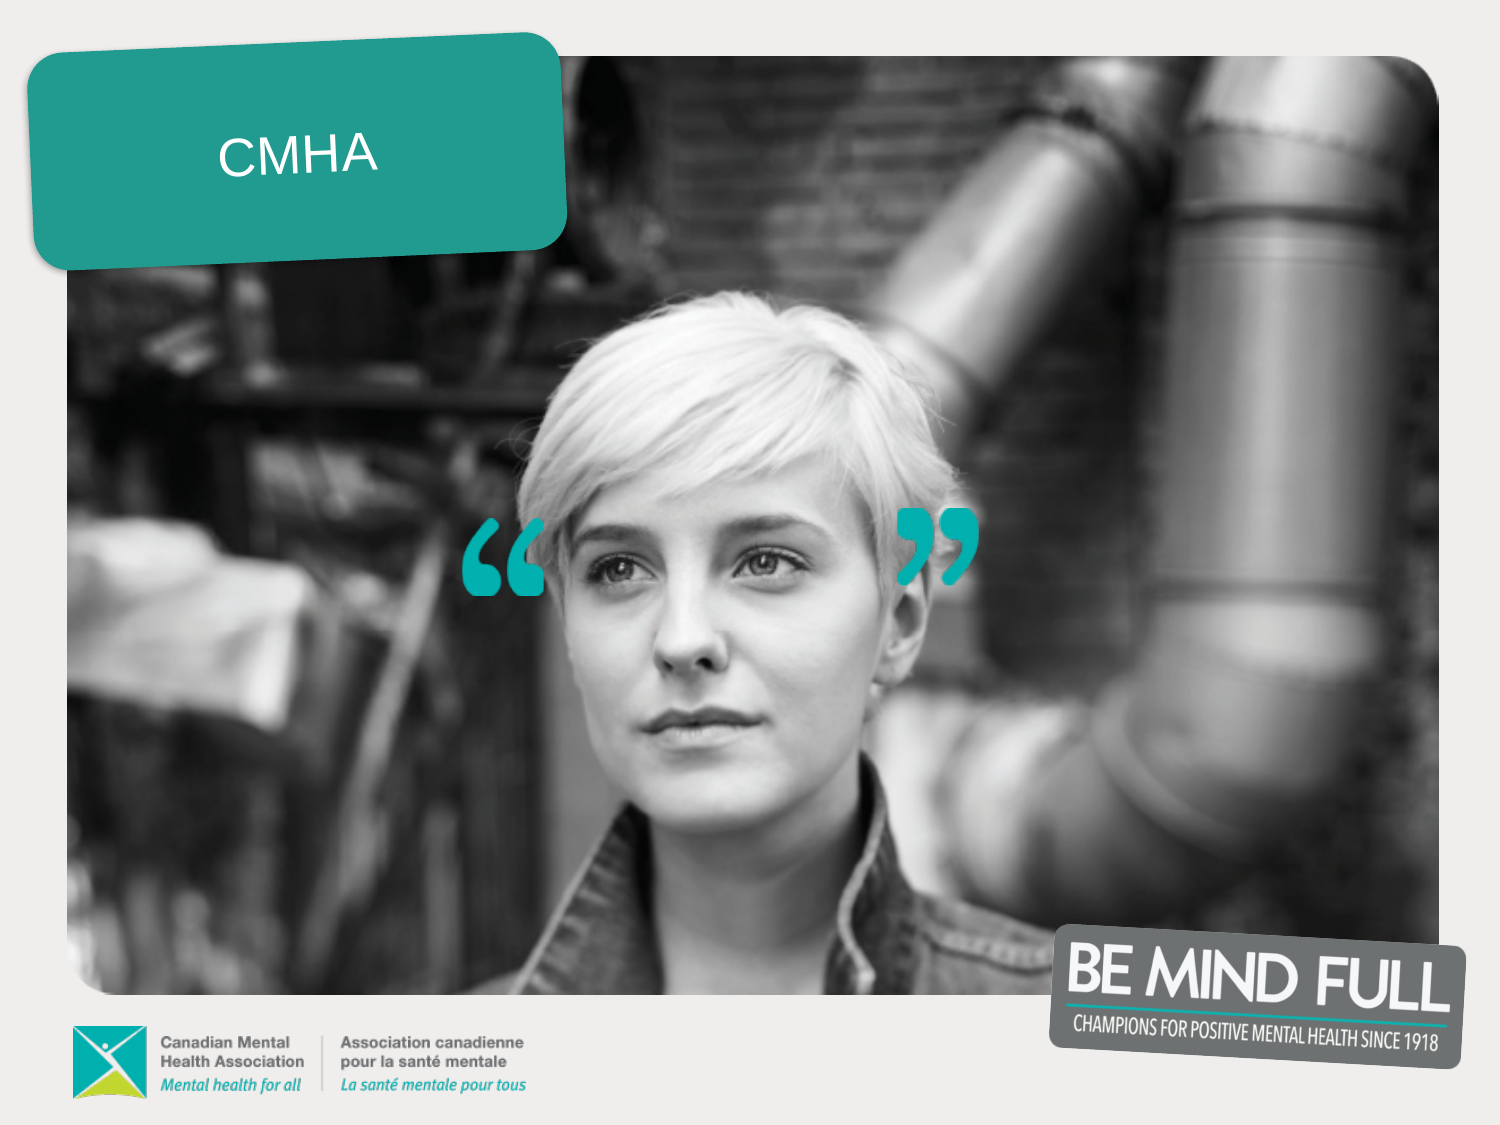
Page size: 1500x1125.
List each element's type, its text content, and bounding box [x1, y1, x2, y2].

text_box CMHA [39, 113, 556, 203]
picture [67, 56, 1466, 1069]
text_box [26, 31, 568, 272]
picture [73, 1026, 526, 1099]
